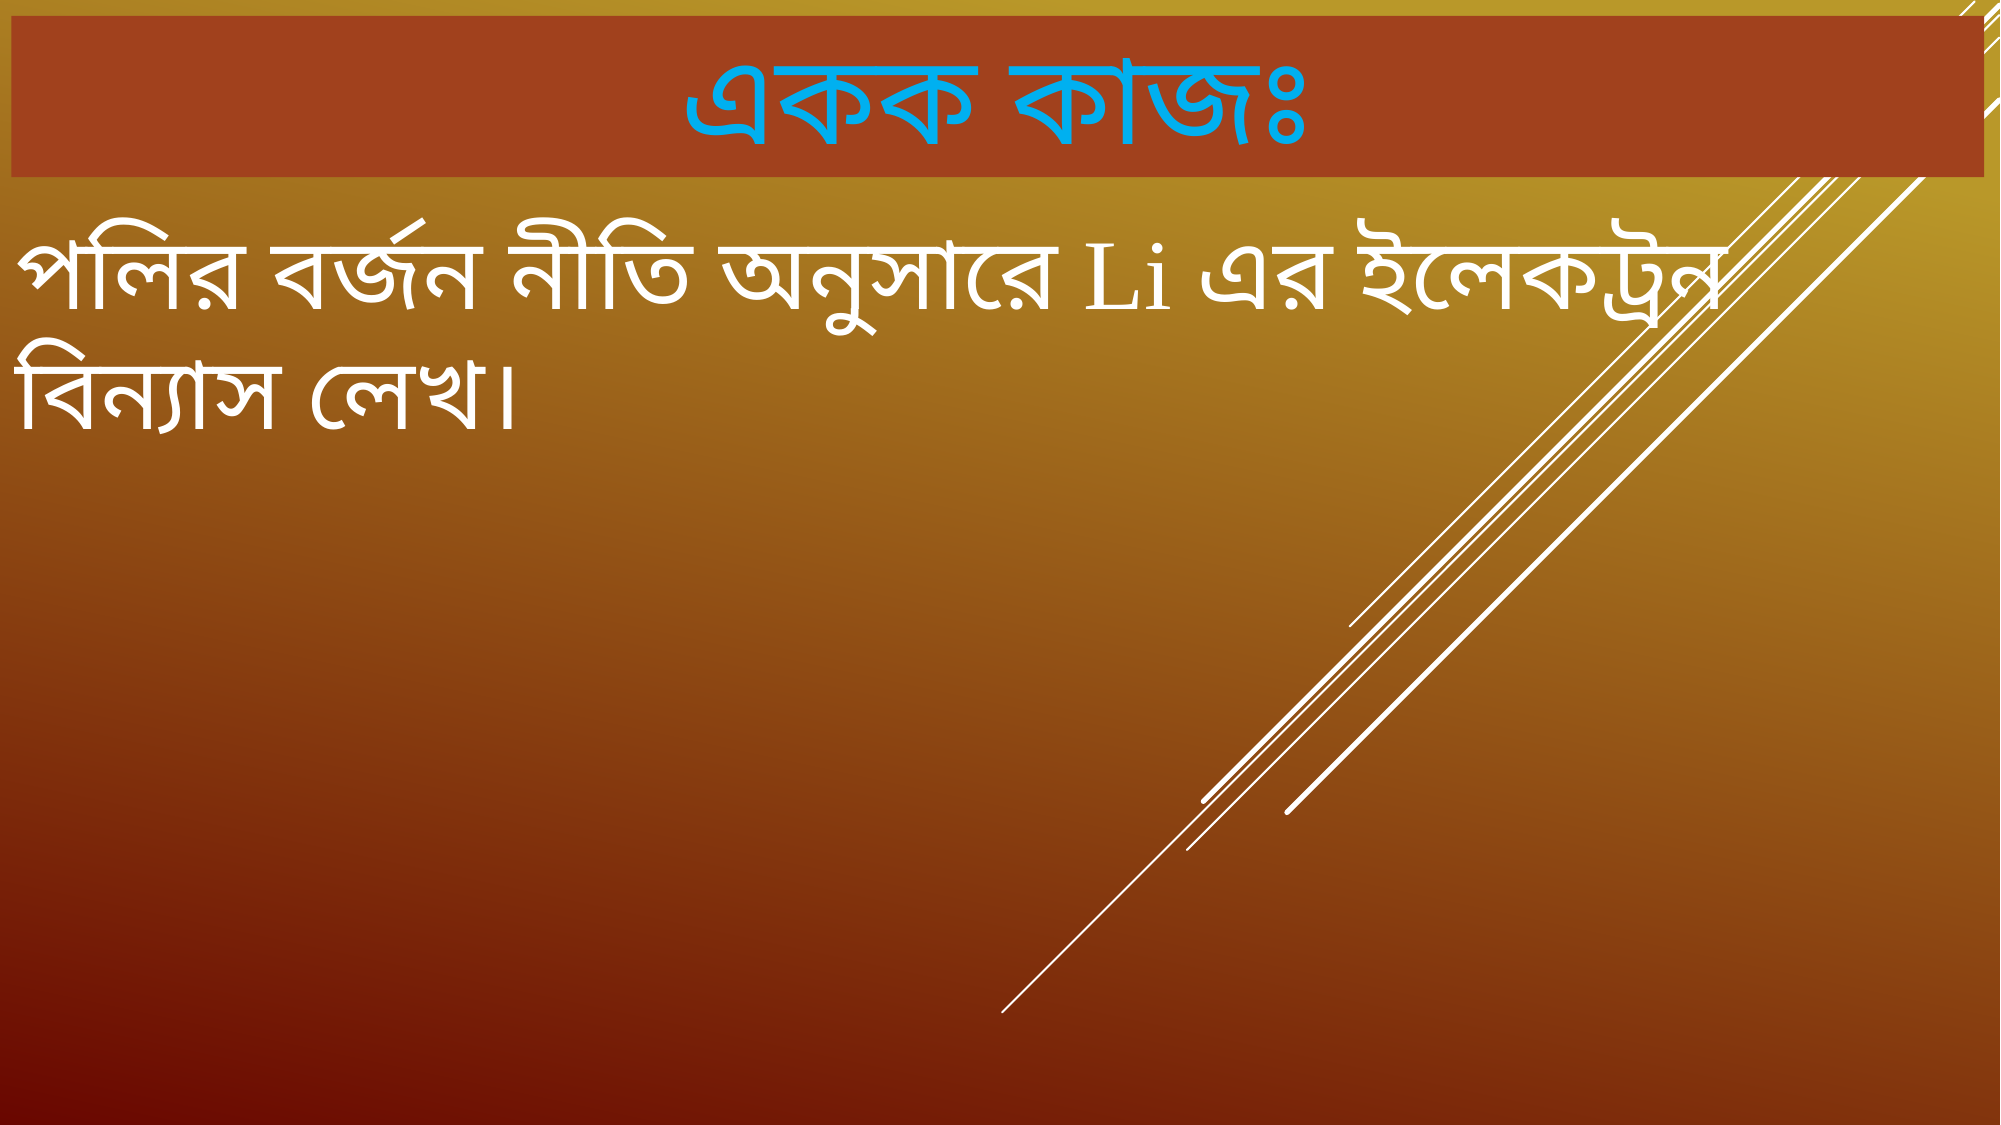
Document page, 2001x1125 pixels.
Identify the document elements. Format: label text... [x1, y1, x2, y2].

title একক কাজঃ [11, 15, 1985, 178]
subtitle পলির বর্জন নীতি অনুসারে Li এর ইলেকট্রন বিন্যাস লেখ। [0, 202, 2000, 1107]
